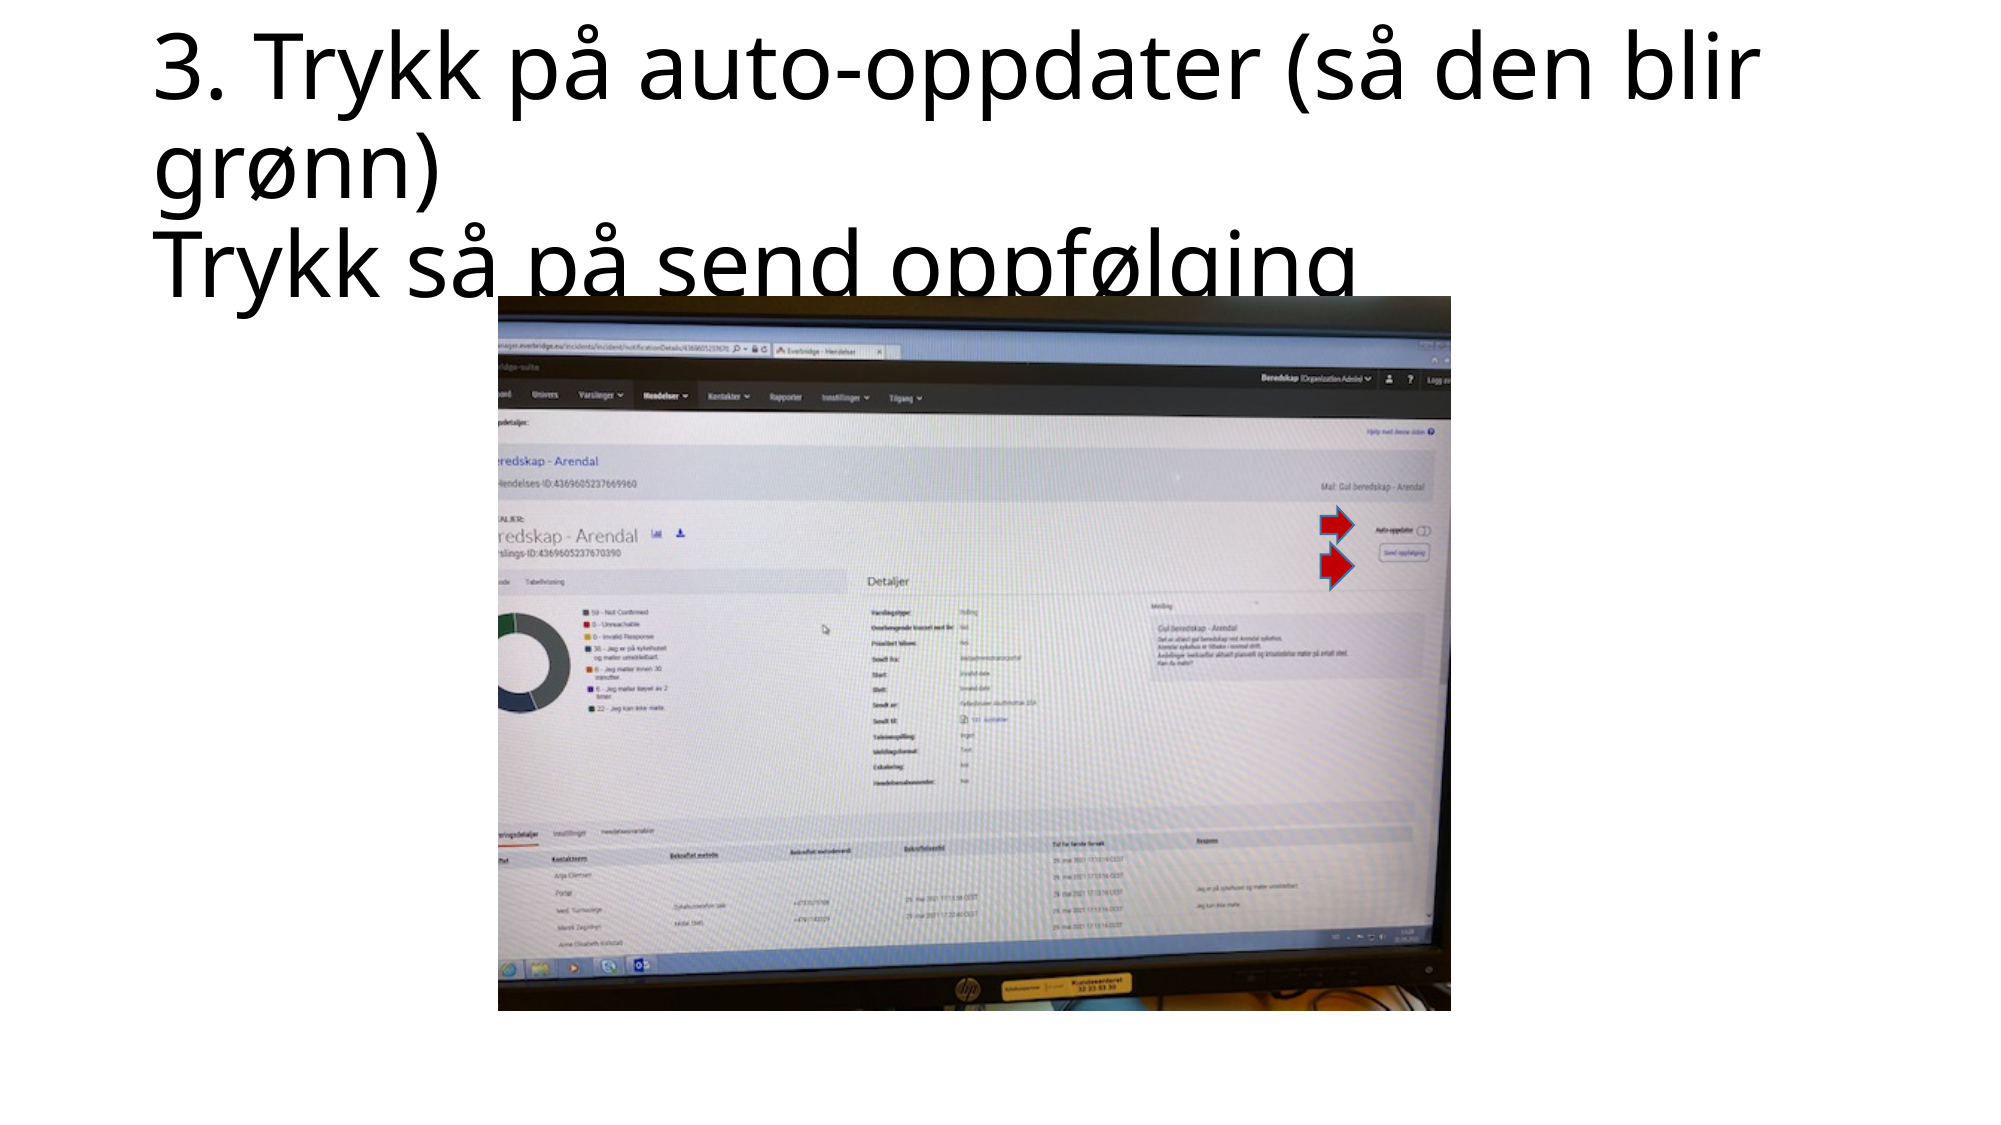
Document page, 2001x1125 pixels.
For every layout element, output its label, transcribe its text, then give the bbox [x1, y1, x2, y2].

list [498, 296, 1451, 1011]
title 3. Trykk på auto-oppdater (så den blir grønn) Trykk så på send oppfølging [137, 59, 1863, 278]
